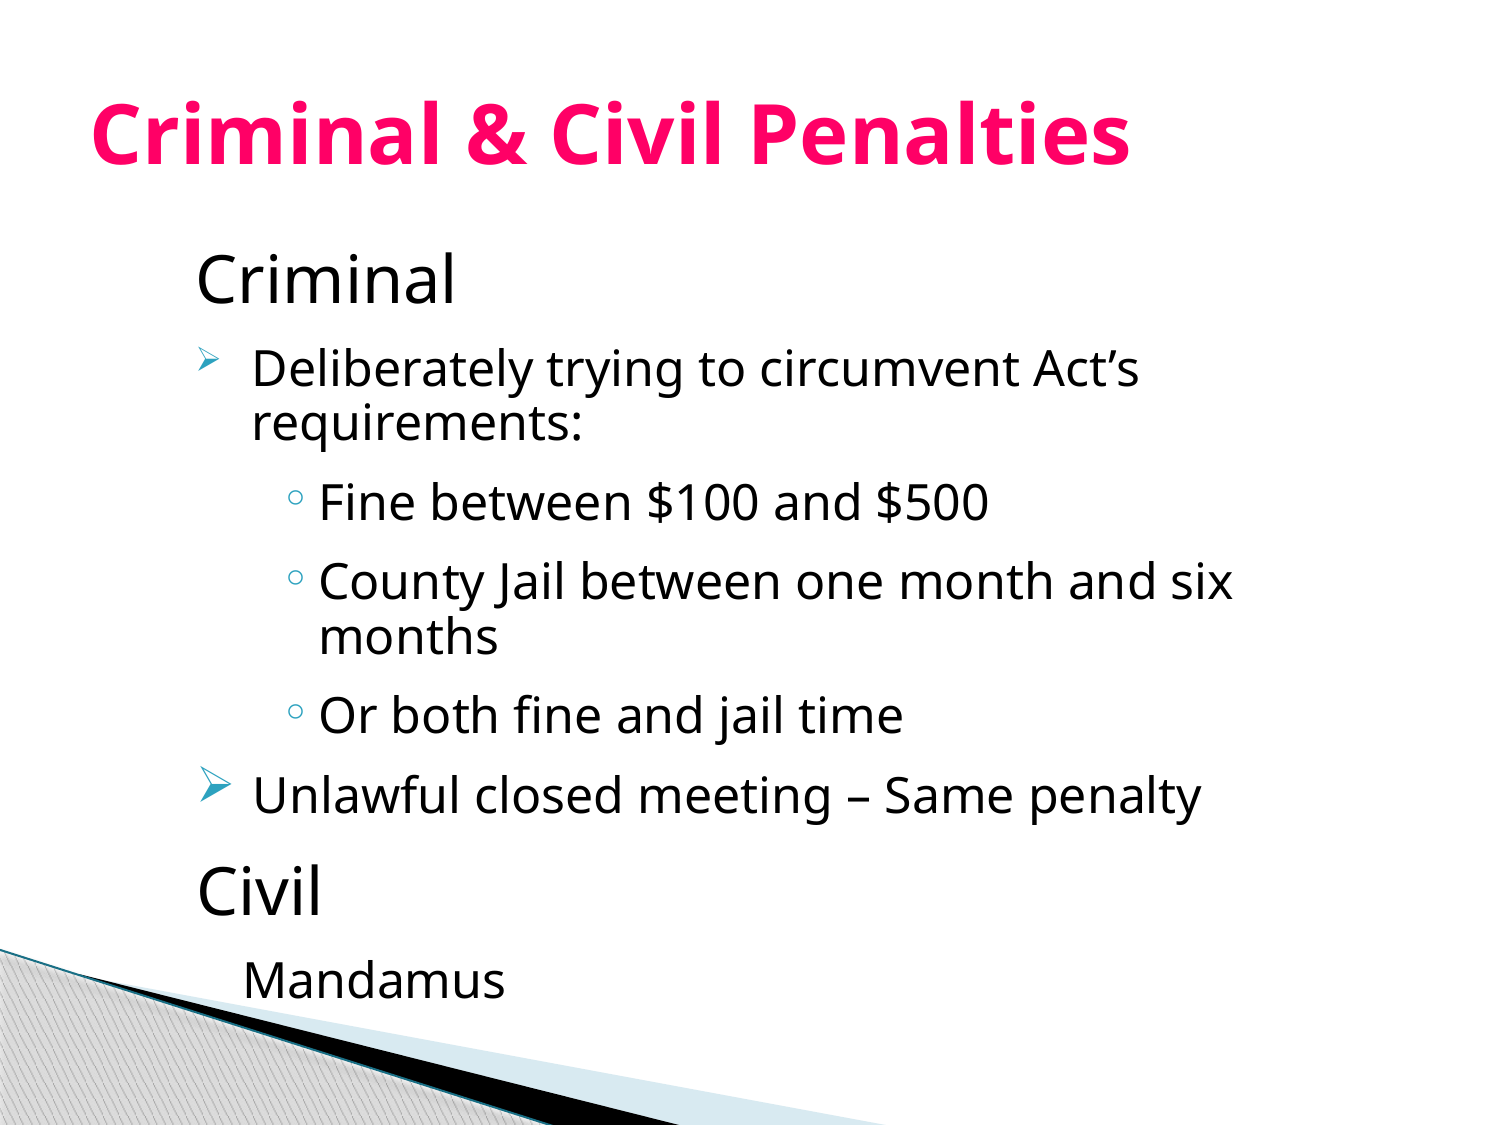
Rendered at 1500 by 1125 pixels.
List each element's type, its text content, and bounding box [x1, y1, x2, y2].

list Criminal Deliberately trying to circumvent Act’s requirements: Fine between $100 and $500 County Jail between one month and six months Or both fine and jail time Unlawful closed meeting – Same penalty Civil Mandamus [162, 237, 1363, 1038]
title Criminal & Civil Penalties [75, 50, 1188, 213]
